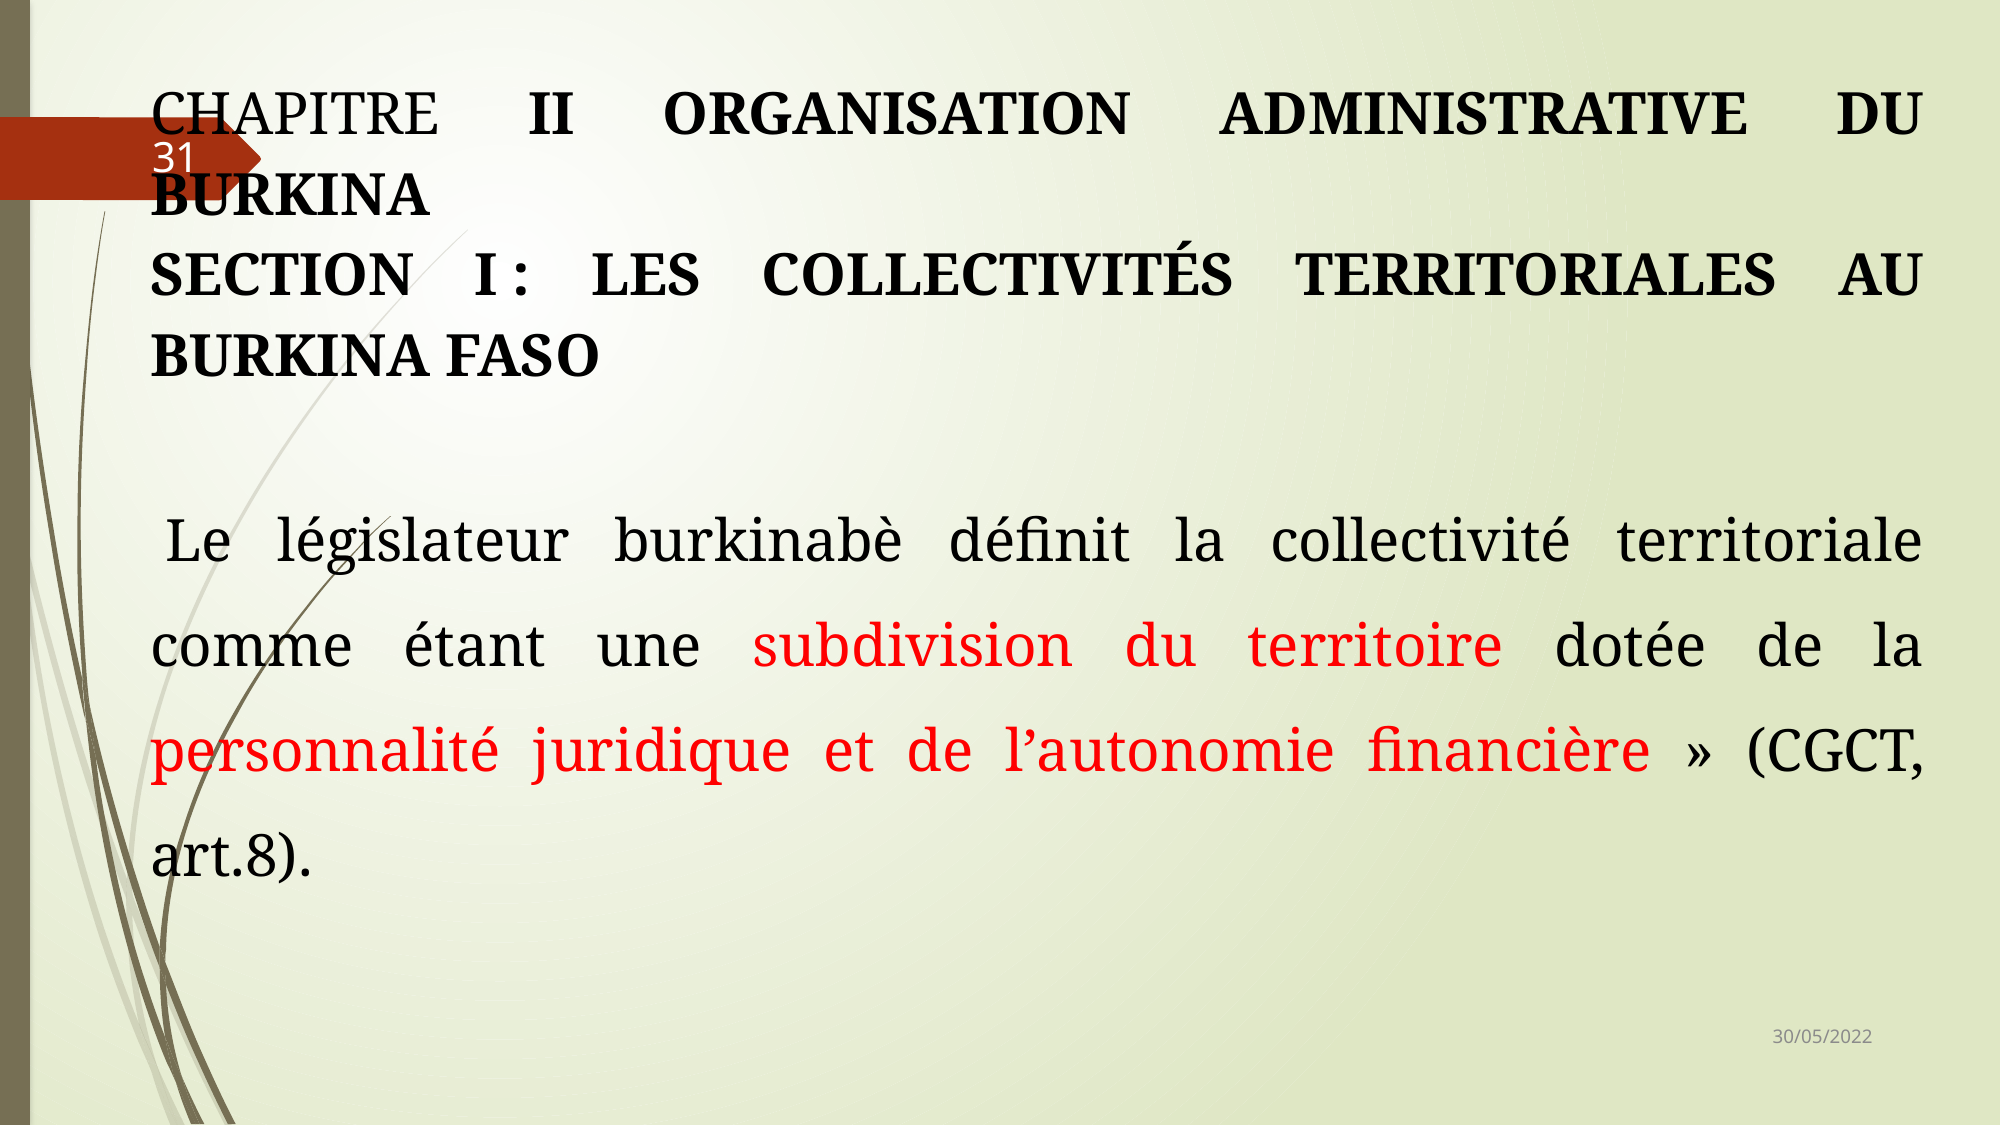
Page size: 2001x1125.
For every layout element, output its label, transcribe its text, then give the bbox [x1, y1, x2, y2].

slide_number 31 [87, 129, 216, 190]
text_box CHAPITRE II ORGANISATION ADMINISTRATIVE DU BURKINA SECTION I : LES COLLECTIVITÉS TERRITORIALES AU BURKINA FASO Le législateur burkinabè définit la collectivité territoriale comme étant une subdivision du territoire dotée de la personnalité juridique et de l’autonomie financière » (CGCT, art.8). [60, 58, 1940, 947]
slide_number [1699, 1005, 1888, 1067]
